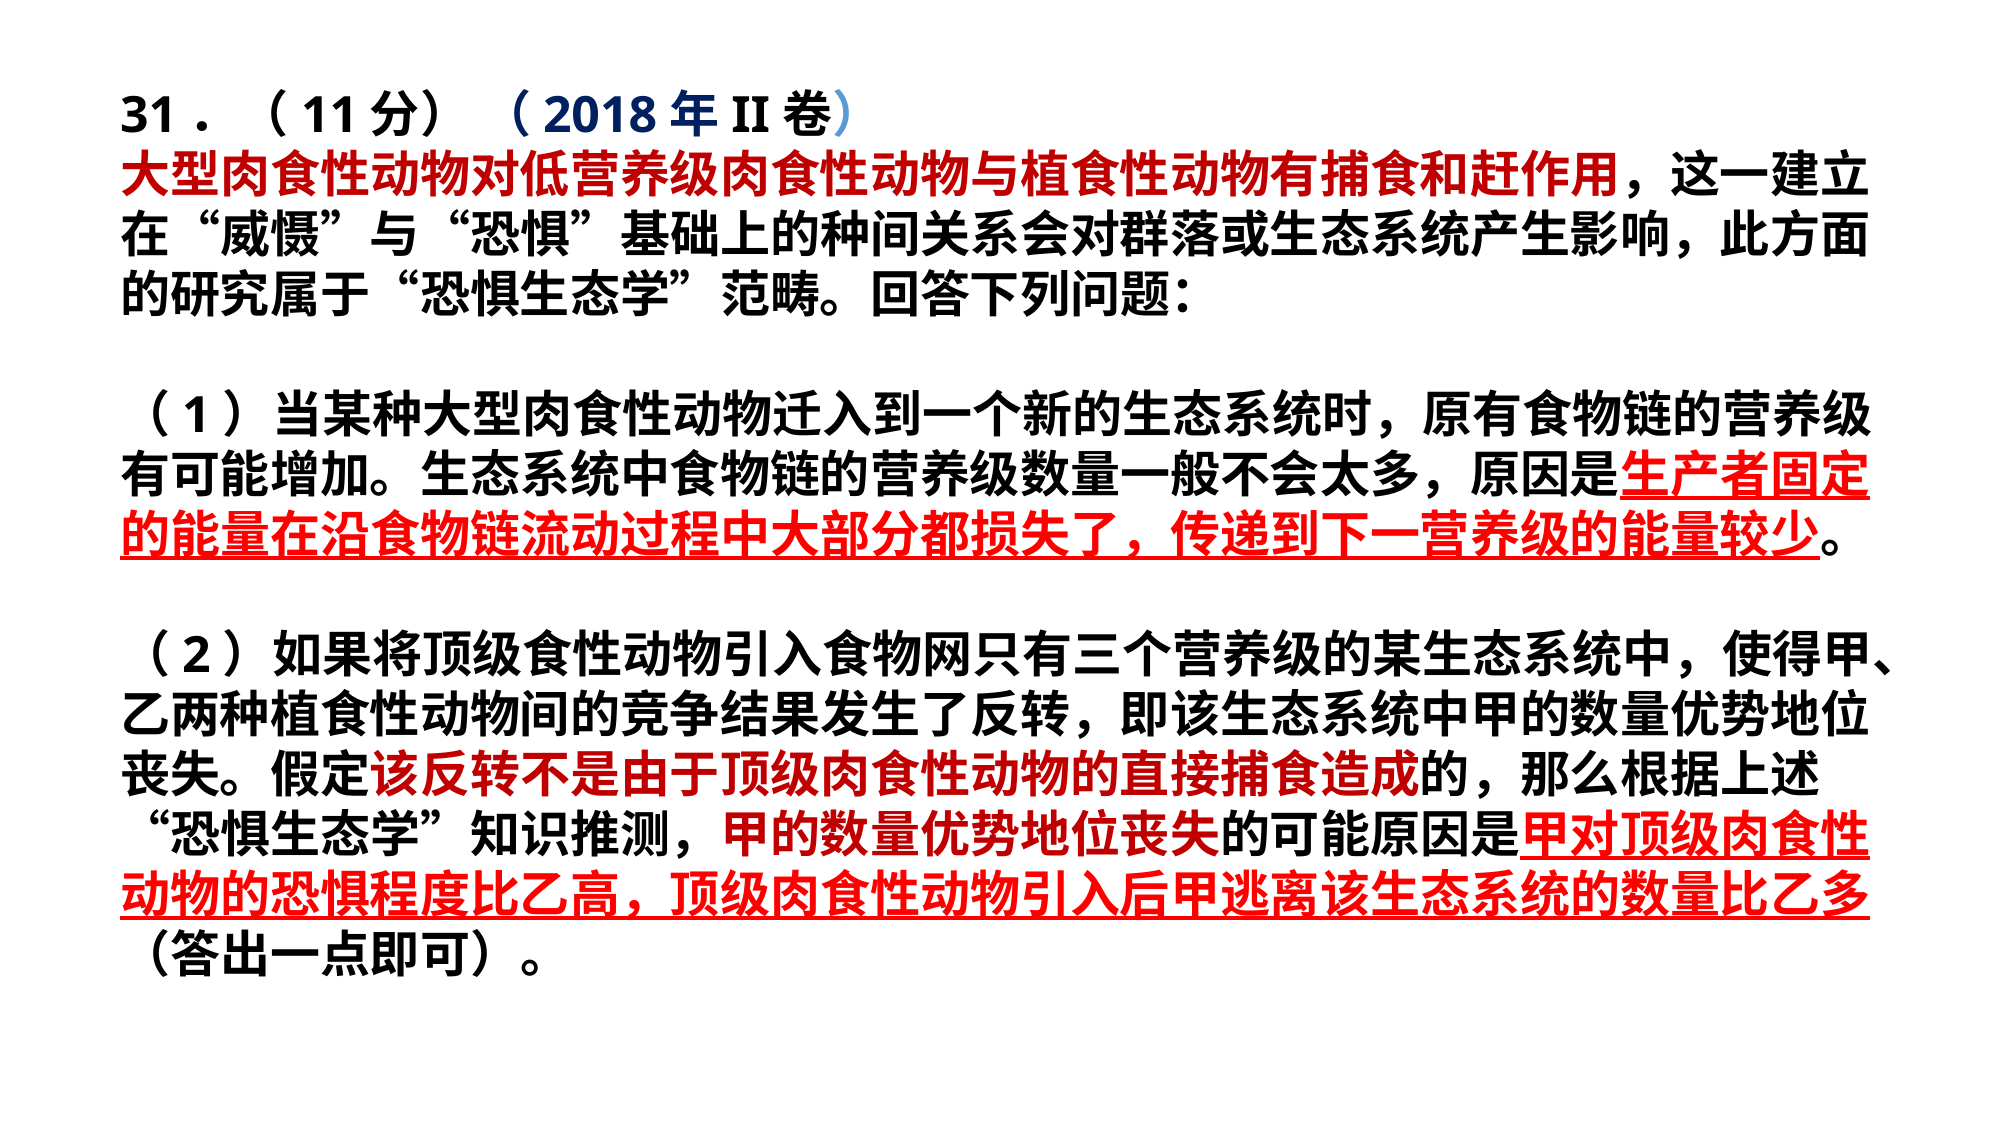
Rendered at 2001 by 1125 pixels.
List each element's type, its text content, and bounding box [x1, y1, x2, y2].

text_box 31．（11分） （2018年II卷） 大型肉食性动物对低营养级肉食性动物与植食性动物有捕食和赶作用，这一建立在“威慑”与“恐惧”基础上的种间关系会对群落或生态系统产生影响，此方面的研究属于“恐惧生态学”范畴。回答下列问题： （1）当某种大型肉食性动物迁入到一个新的生态系统时，原有食物链的营养级有可能增加。生态系统中食物链的营养级数量一般不会太多，原因是生产者固定的能量在沿食物链流动过程中大部分都损失了，传递到下一营养级的能量较少。 （2）如果将顶级食性动物引入食物网只有三个营养级的某生态系统中，使得甲、乙两种植食性动物间的竞争结果发生了反转，即该生态系统中甲的数量优势地位丧失。假定该反转不是由于顶级肉食性动物的直接捕食造成的，那么根据上述“恐惧生态学”知识推测，甲的数量优势地位丧失的可能原因是甲对顶级肉食性动物的恐惧程度比乙高，顶级肉食性动物引入后甲逃离该生态系统的数量比乙多（答出一点即可）。 [105, 74, 1895, 1050]
